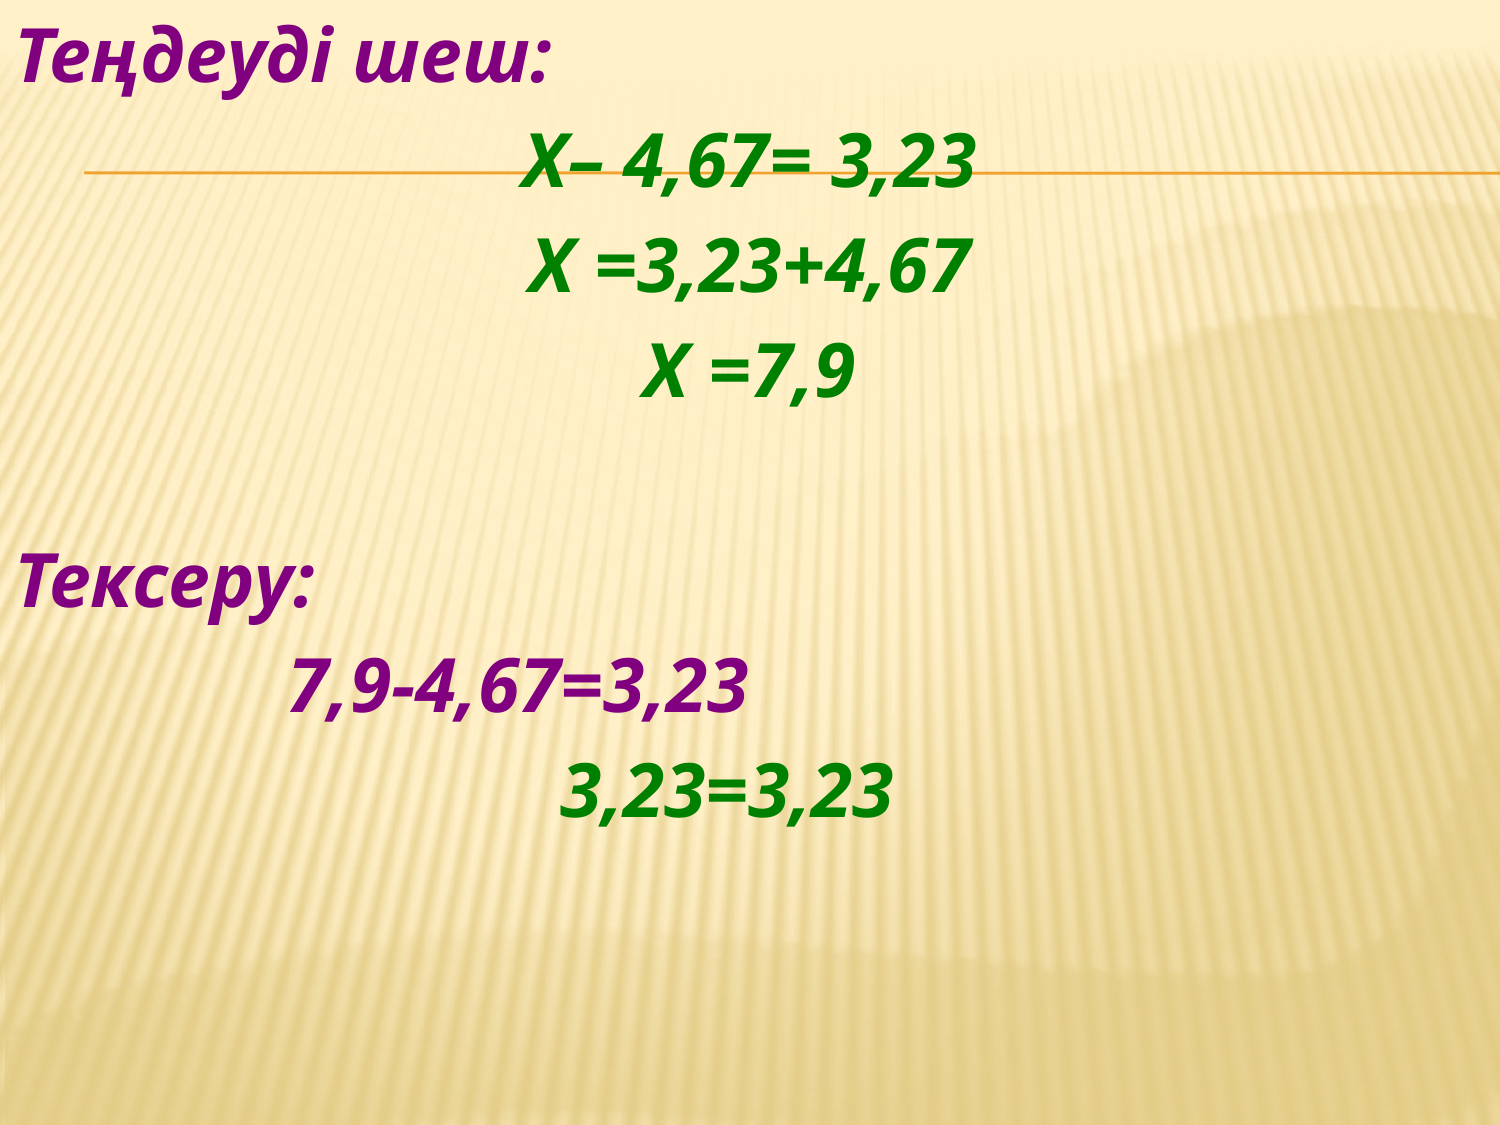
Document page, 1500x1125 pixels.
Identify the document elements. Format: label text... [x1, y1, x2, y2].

list Теңдеуді шеш: Х– 4,67= 3,23 Х =3,23+4,67 Х =7,9 Тексеру: 7,9-4,67=3,23 3,23=3,23 [0, 0, 1500, 1125]
